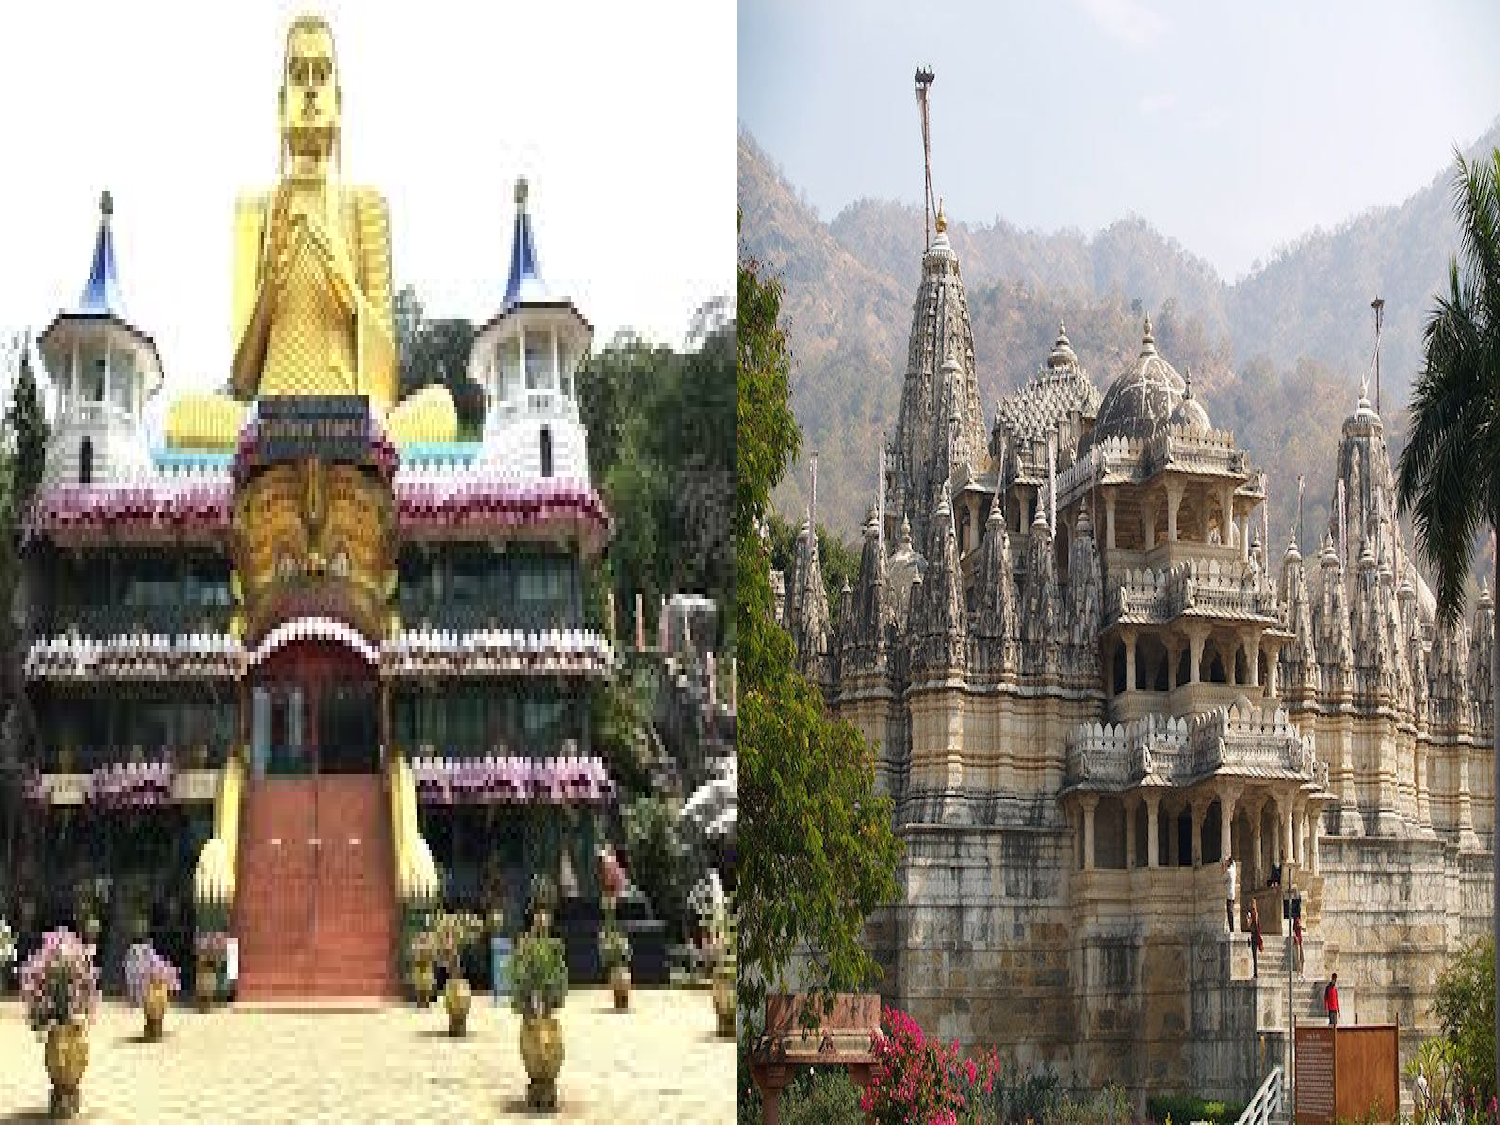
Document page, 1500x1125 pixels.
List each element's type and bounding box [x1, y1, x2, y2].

list [0, 0, 735, 1125]
picture [737, 0, 1500, 1125]
